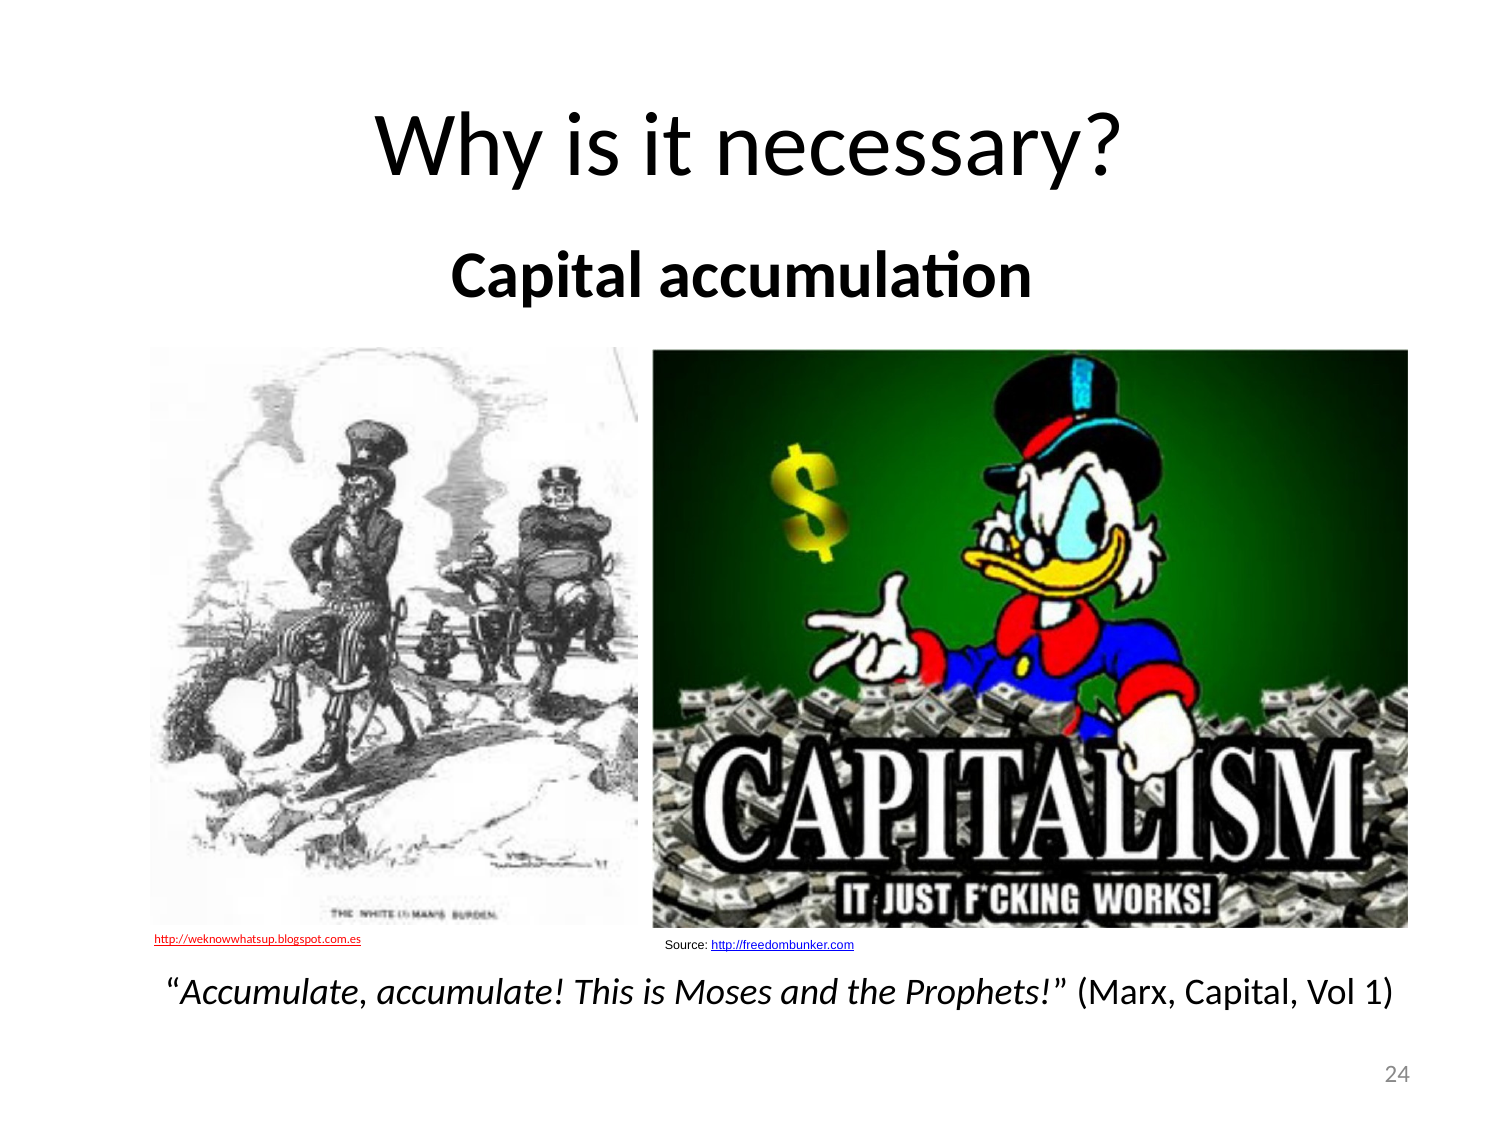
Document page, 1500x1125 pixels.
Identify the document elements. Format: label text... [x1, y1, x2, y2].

text_box “Accumulate, accumulate! This is Moses and the Prophets!” (Marx, Capital, Vol 1) [149, 959, 1425, 1020]
text_box Source: http://freedombunker.com [649, 933, 1346, 959]
text_box http://weknowwhatsup.blogspot.com.es [139, 923, 578, 975]
text_box Capital accumulation [74, 212, 1425, 330]
picture [149, 347, 638, 926]
slide_number 24 [1074, 1042, 1425, 1103]
title Why is it necessary? [75, 45, 1425, 212]
picture [652, 349, 1408, 928]
